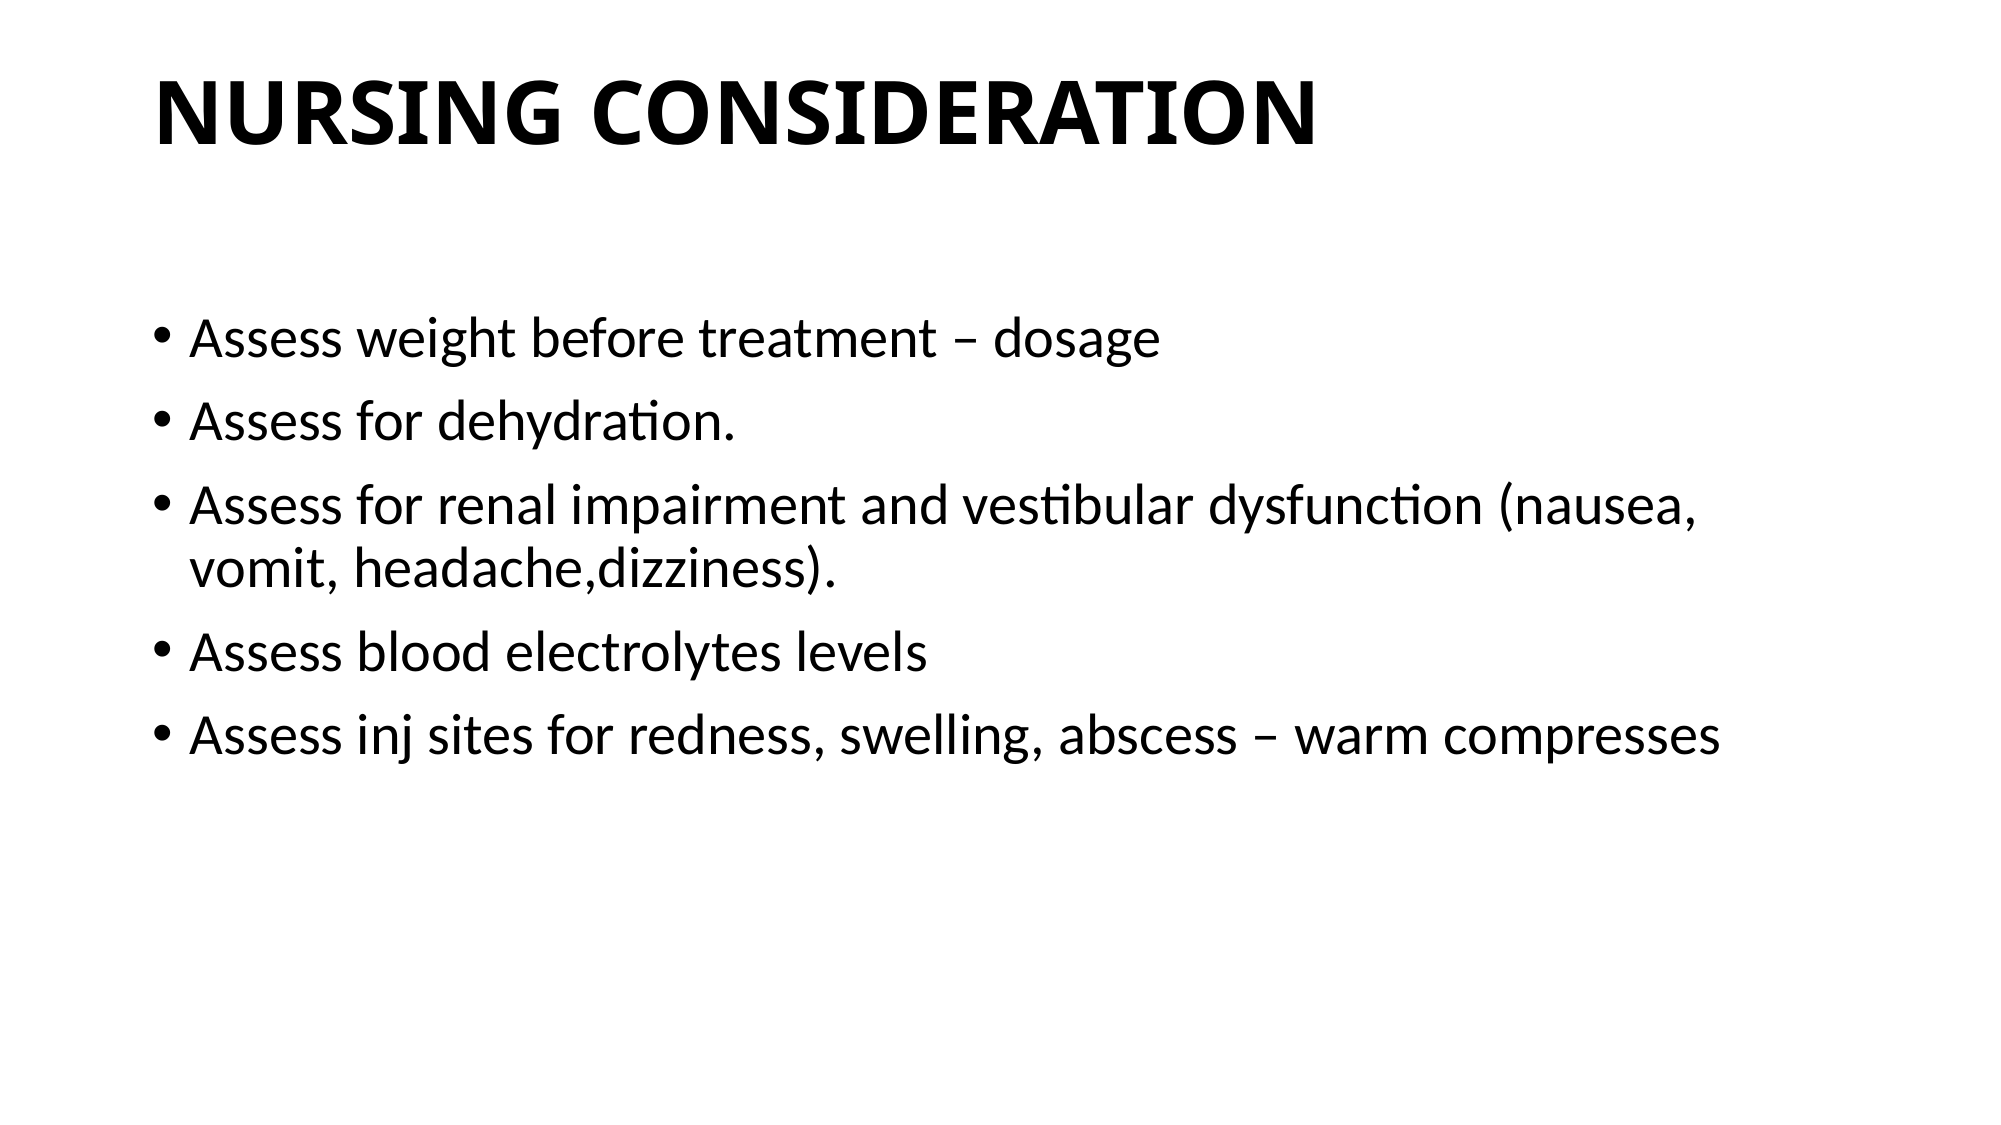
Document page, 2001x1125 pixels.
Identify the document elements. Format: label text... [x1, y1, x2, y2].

list Assess weight before treatment – dosage Assess for dehydration. Assess for renal impairment and vestibular dysfunction (nausea, vomit, headache,dizziness). Assess blood electrolytes levels Assess inj sites for redness, swelling, abscess – warm compresses [137, 299, 1863, 1014]
title NURSING CONSIDERATION [137, 59, 1863, 278]
